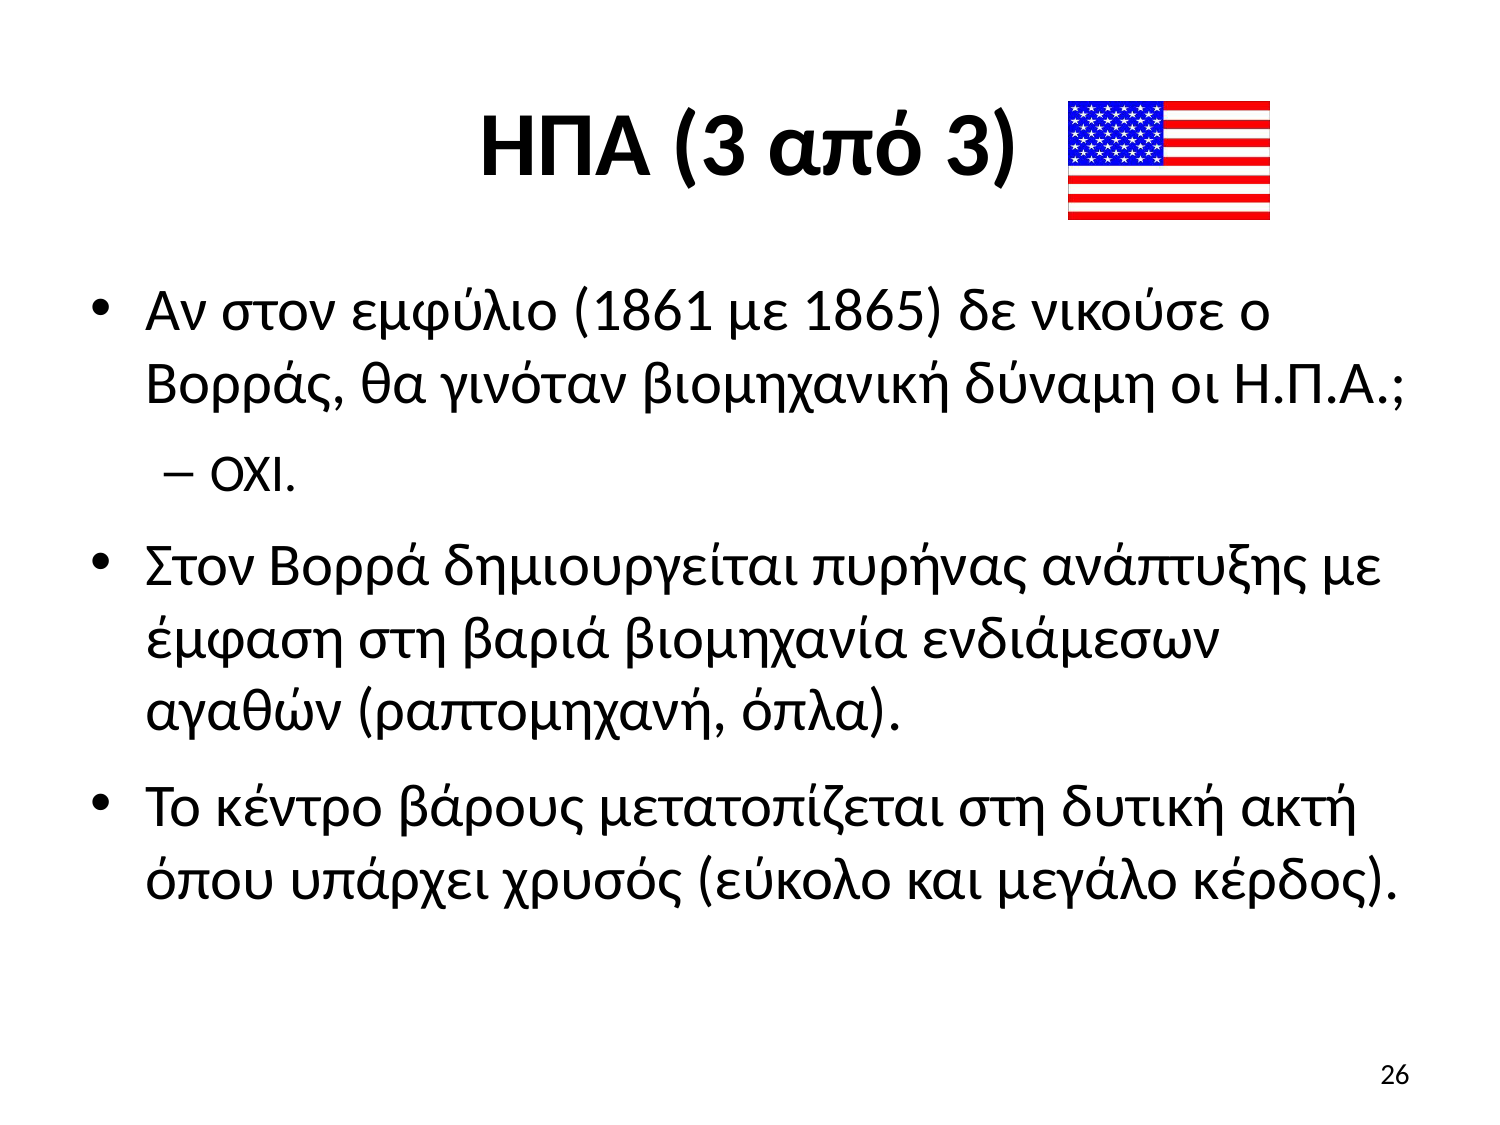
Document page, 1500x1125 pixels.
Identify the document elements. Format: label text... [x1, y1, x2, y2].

title ΗΠΑ (3 από 3) [75, 45, 1425, 233]
slide_number 26 [1074, 1042, 1425, 1103]
list Αν στον εμφύλιο (1861 με 1865) δε νικούσε ο Βορράς, θα γινόταν βιομηχανική δύναμη οι Η.Π.Α.; ΌΧΙ. Στον Βορρά δημιουργείται πυρήνας ανάπτυξης με έμφαση στη βαριά βιομηχανία ενδιάμεσων αγαθών (ραπτομηχανή, όπλα). Το κέντρο βάρους μετατοπίζεται στη δυτική ακτή όπου υπάρχει χρυσός (εύκολο και μεγάλο κέρδος). [75, 262, 1425, 1005]
picture [1068, 101, 1270, 221]
